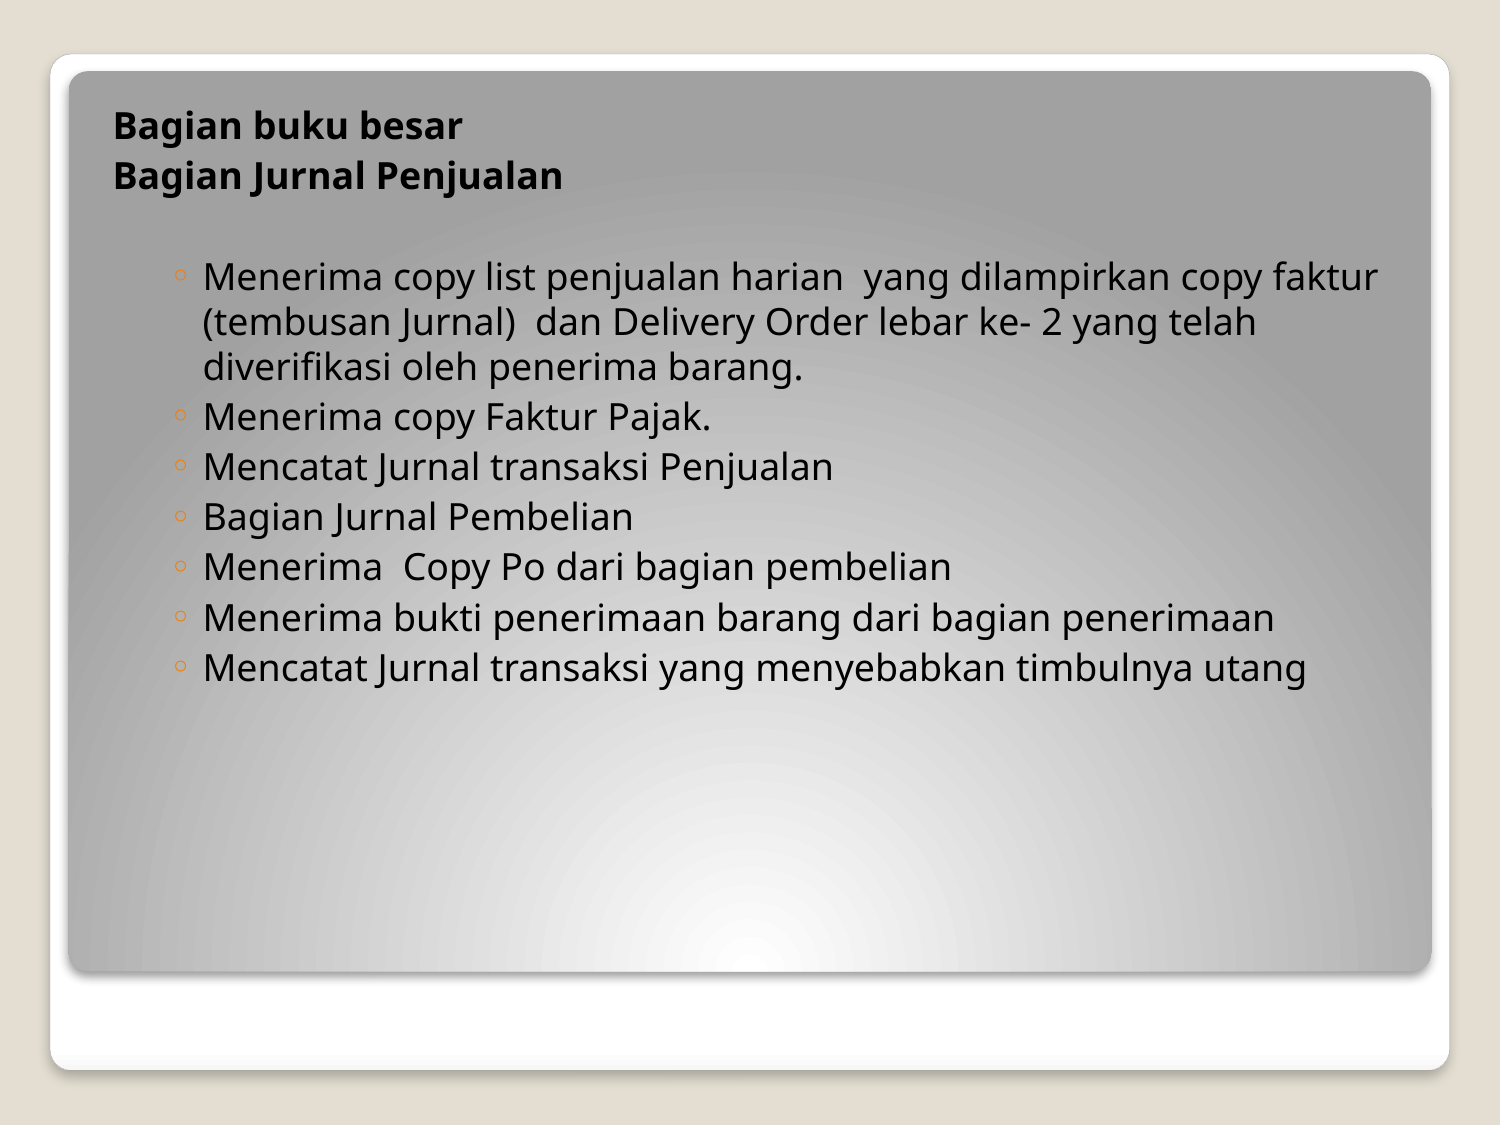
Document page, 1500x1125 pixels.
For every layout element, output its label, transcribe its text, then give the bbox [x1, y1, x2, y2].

list Bagian buku besar Bagian Jurnal Penjualan Menerima copy list penjualan harian yang dilampirkan copy faktur (tembusan Jurnal) dan Delivery Order lebar ke- 2 yang telah diverifikasi oleh penerima barang. Menerima copy Faktur Pajak. Mencatat Jurnal transaksi Penjualan Bagian Jurnal Pembelian Menerima Copy Po dari bagian pembelian Menerima bukti penerimaan barang dari bagian penerimaan Mencatat Jurnal transaksi yang menyebabkan timbulnya utang [82, 86, 1425, 774]
